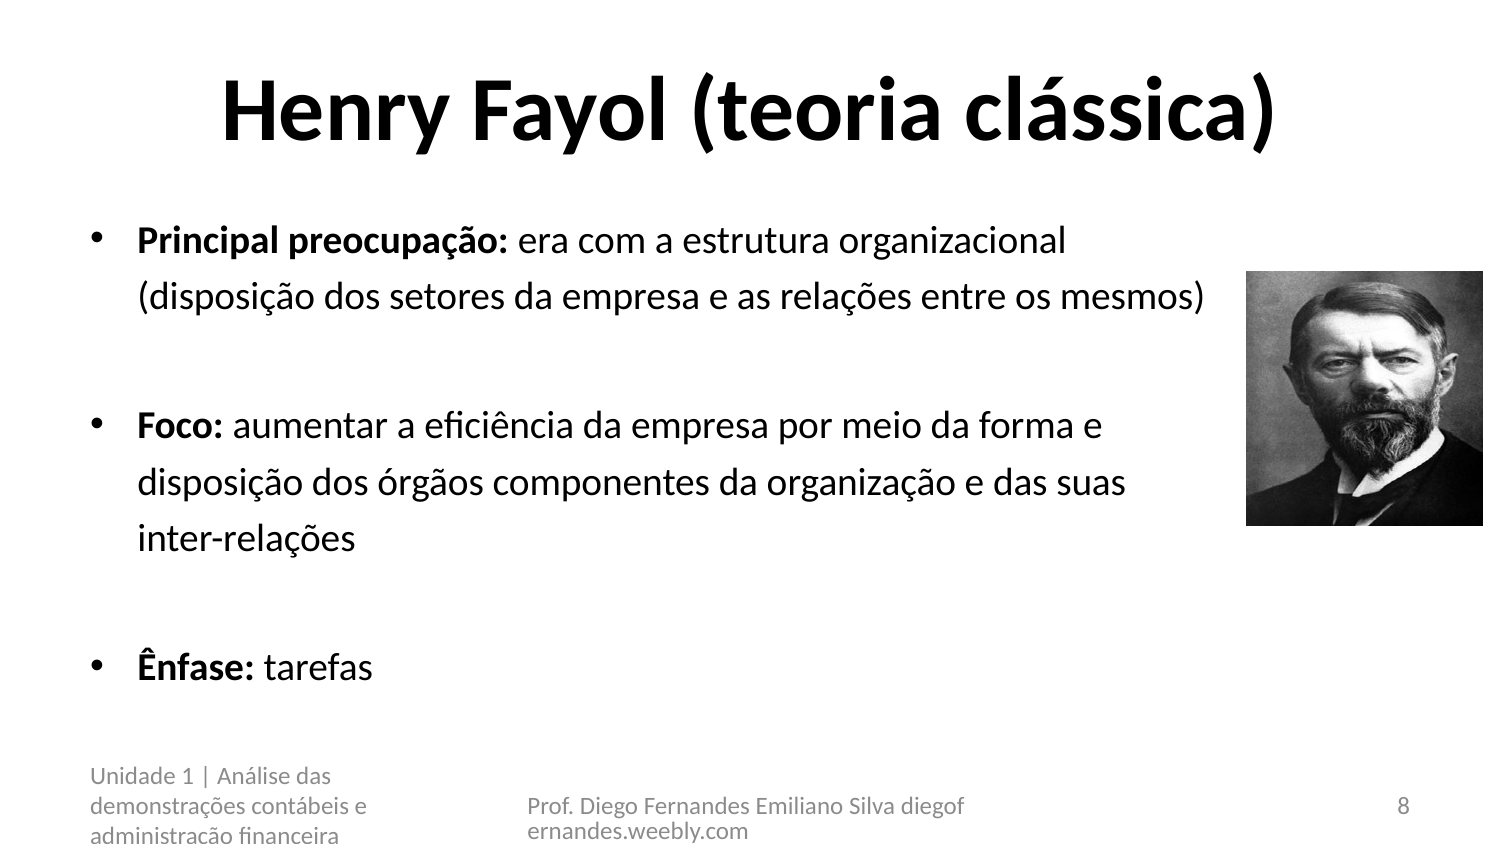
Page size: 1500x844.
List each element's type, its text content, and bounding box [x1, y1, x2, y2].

slide_number Unidade 1 | Análise das demonstrações contábeis e administração financeira [75, 782, 425, 827]
title Henry Fayol (teoria clássica) [75, 33, 1425, 175]
slide_number 8 [1074, 782, 1425, 827]
picture [1245, 270, 1484, 527]
list Principal preocupação: era com a estrutura organizacional (disposição dos setores da empresa e as relações entre os mesmos) Foco: aumentar a eficiência da empresa por meio da forma e disposição dos órgãos componentes da organização e das suas inter-relações Ênfase: tarefas [75, 196, 1223, 754]
footer Prof. Diego Fernandes Emiliano Silva diegofernandes.weebly.com [512, 782, 988, 827]
